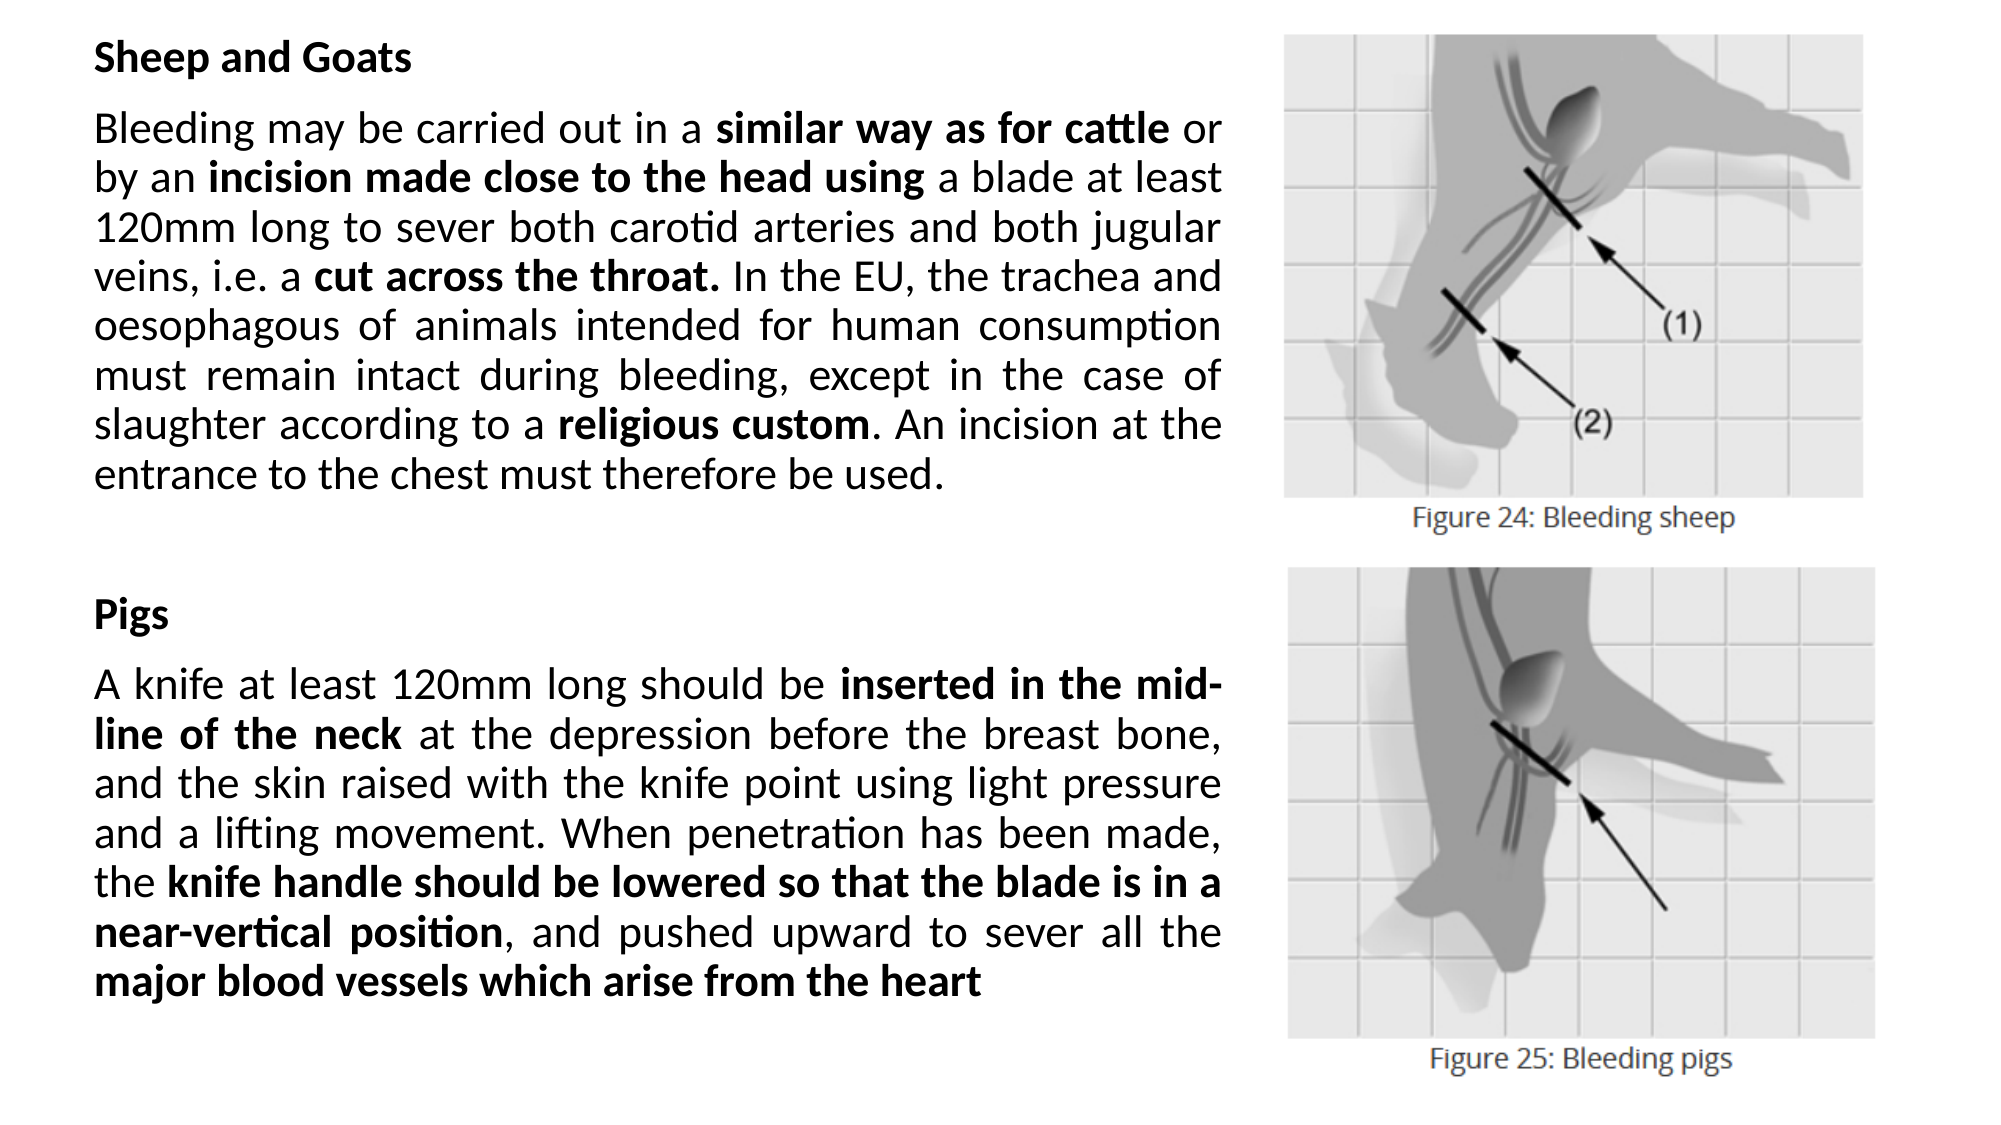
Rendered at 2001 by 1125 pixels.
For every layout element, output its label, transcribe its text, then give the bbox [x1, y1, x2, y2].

picture [1271, 25, 1922, 1100]
list Sheep and Goats Bleeding may be carried out in a similar way as for cattle or by an incision made close to the head using a blade at least 120mm long to sever both carotid arteries and both jugular veins, i.e. a cut across the throat. In the EU, the trachea and oesophagous of animals intended for human consumption must remain intact during bleeding, except in the case of slaughter according to a religious custom. An incision at the entrance to the chest must therefore be used. Pigs A knife at least 120mm long should be inserted in the mid-line of the neck at the depression before the breast bone, and the skin raised with the knife point using light pressure and a lifting movement. When penetration has been made, the knife handle should be lowered so that the blade is in a near-vertical position, and pushed upward to sever all the major blood vessels which arise from the heart [78, 25, 1238, 1014]
